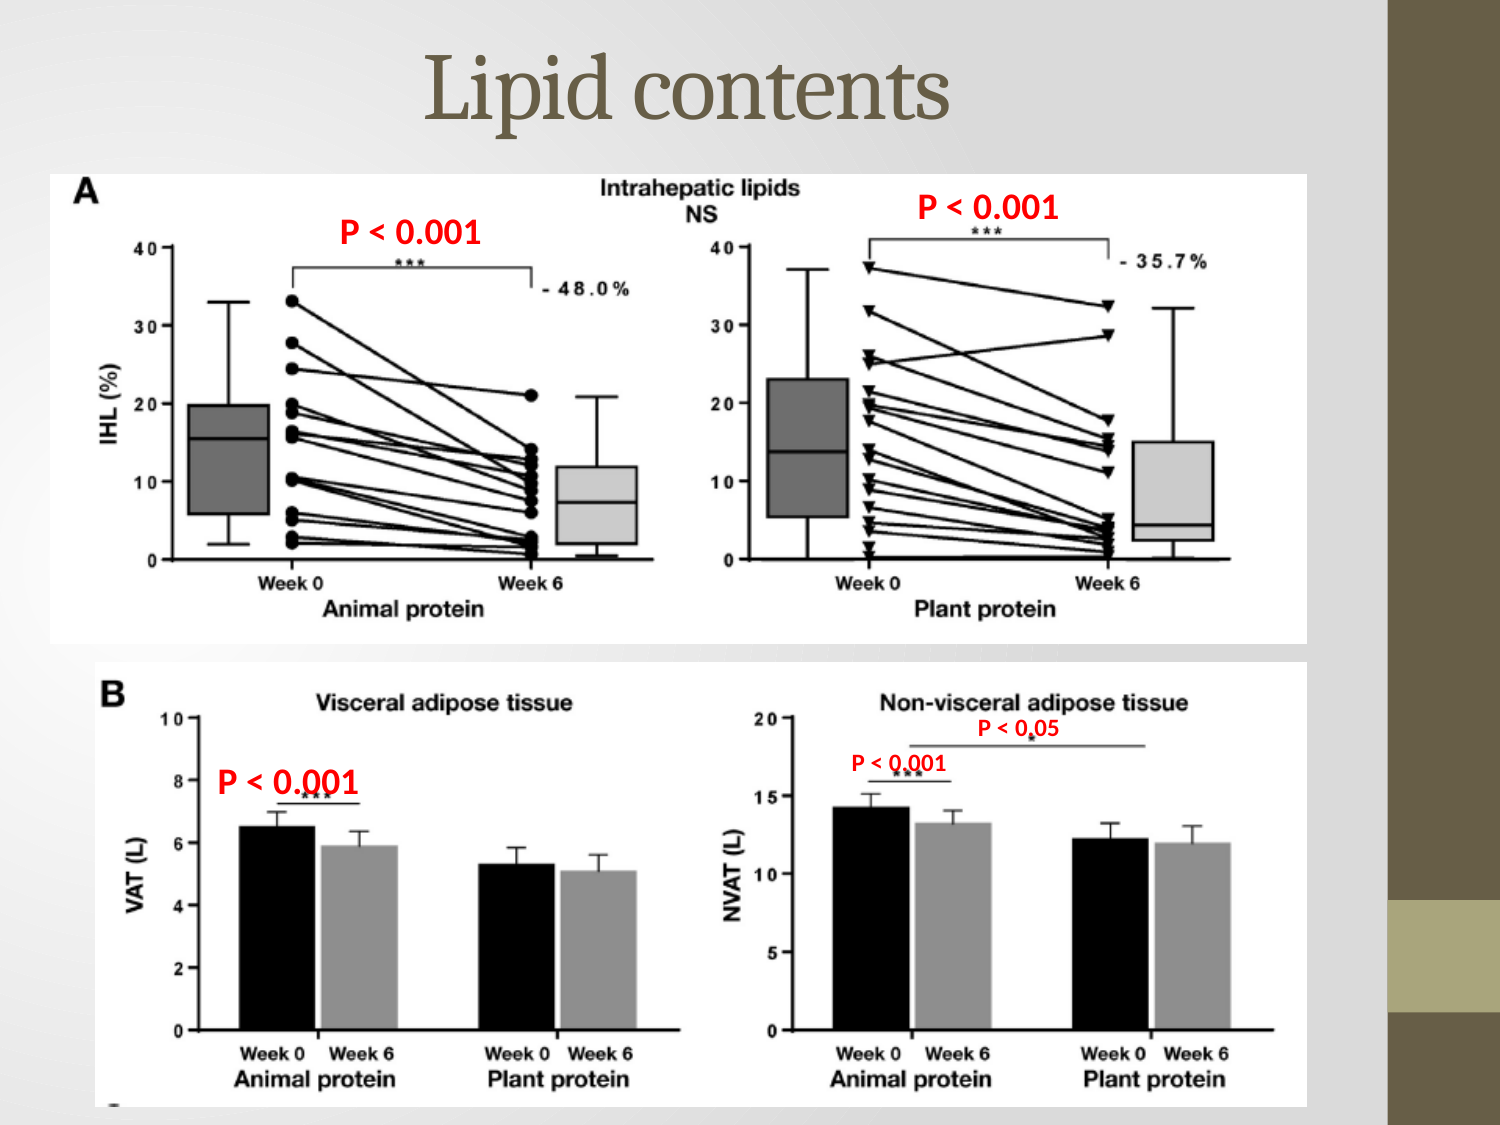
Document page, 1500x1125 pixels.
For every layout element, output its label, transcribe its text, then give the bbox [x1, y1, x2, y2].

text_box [94, 661, 1307, 1107]
title Lipid contents [62, 0, 1313, 170]
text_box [49, 174, 1307, 645]
